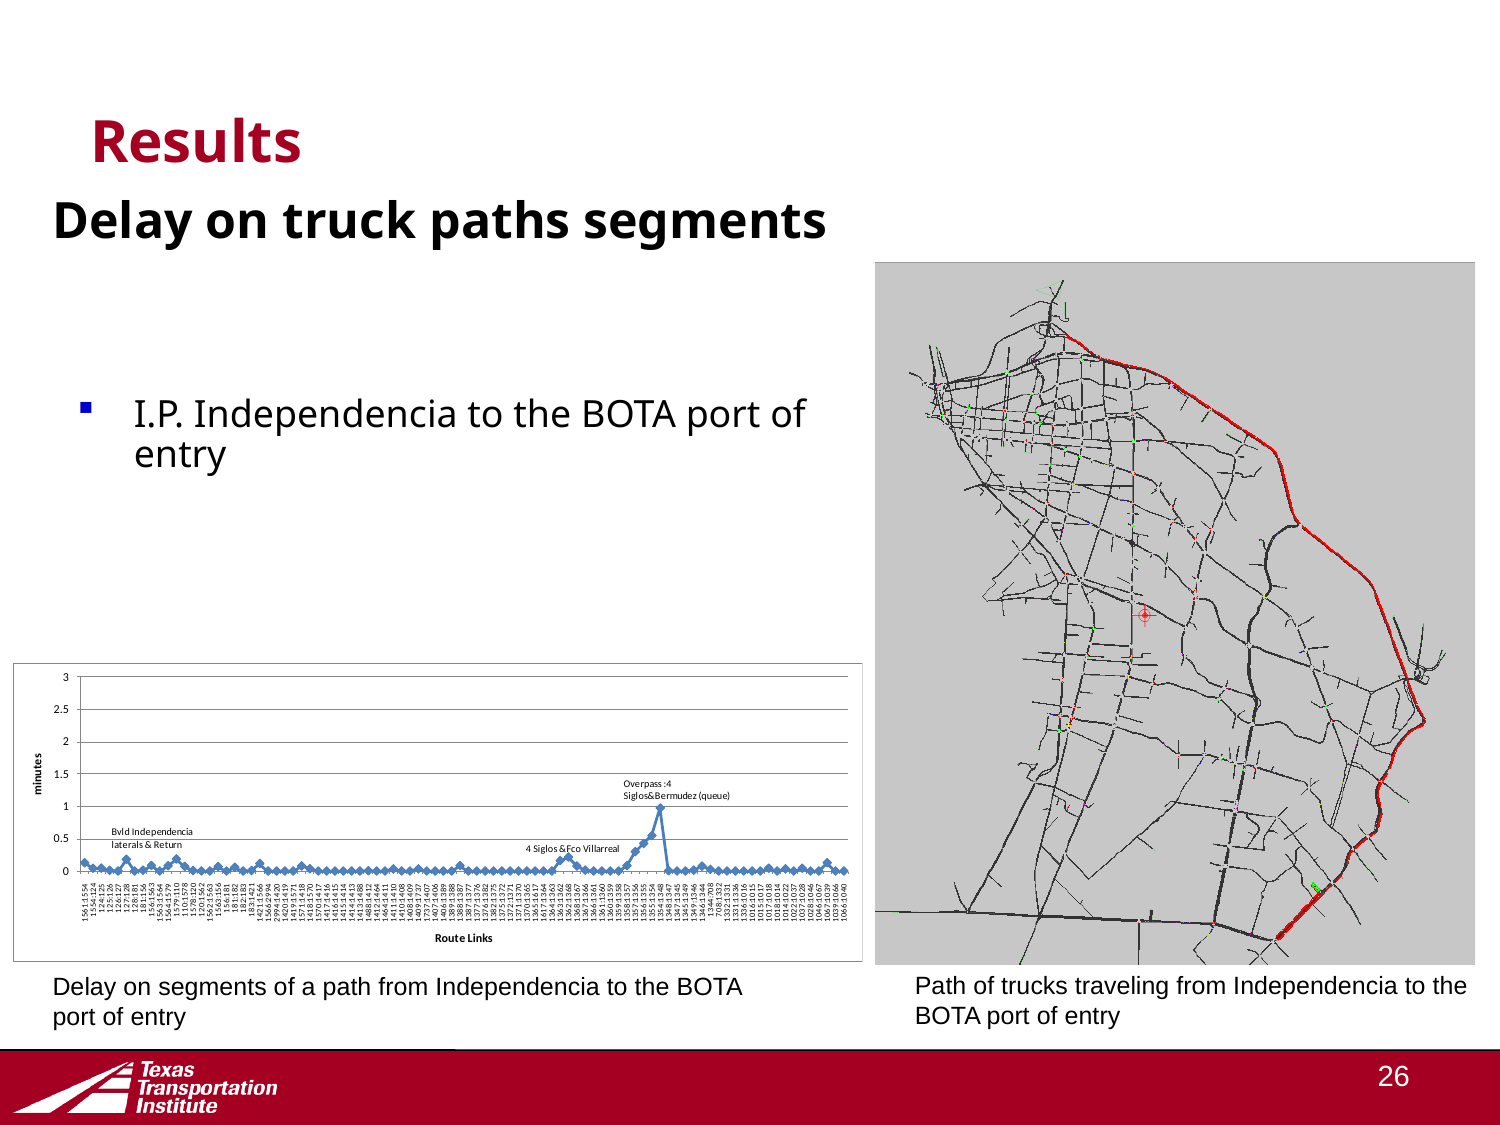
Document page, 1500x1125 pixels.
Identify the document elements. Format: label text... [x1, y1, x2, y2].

title Results [74, 44, 1426, 233]
picture [12, 662, 863, 963]
text_box Path of trucks traveling from Independencia to the BOTA port of entry [899, 962, 1500, 1038]
text_box Delay on segments of a path from Independencia to the BOTA port of entry [37, 972, 775, 1038]
slide_number 26 [1074, 1049, 1426, 1103]
text_box Delay on truck paths segments [37, 187, 1038, 293]
picture [12, 1061, 277, 1113]
list I.P. Independencia to the BOTA port of entry [62, 387, 838, 538]
picture [874, 262, 1476, 965]
